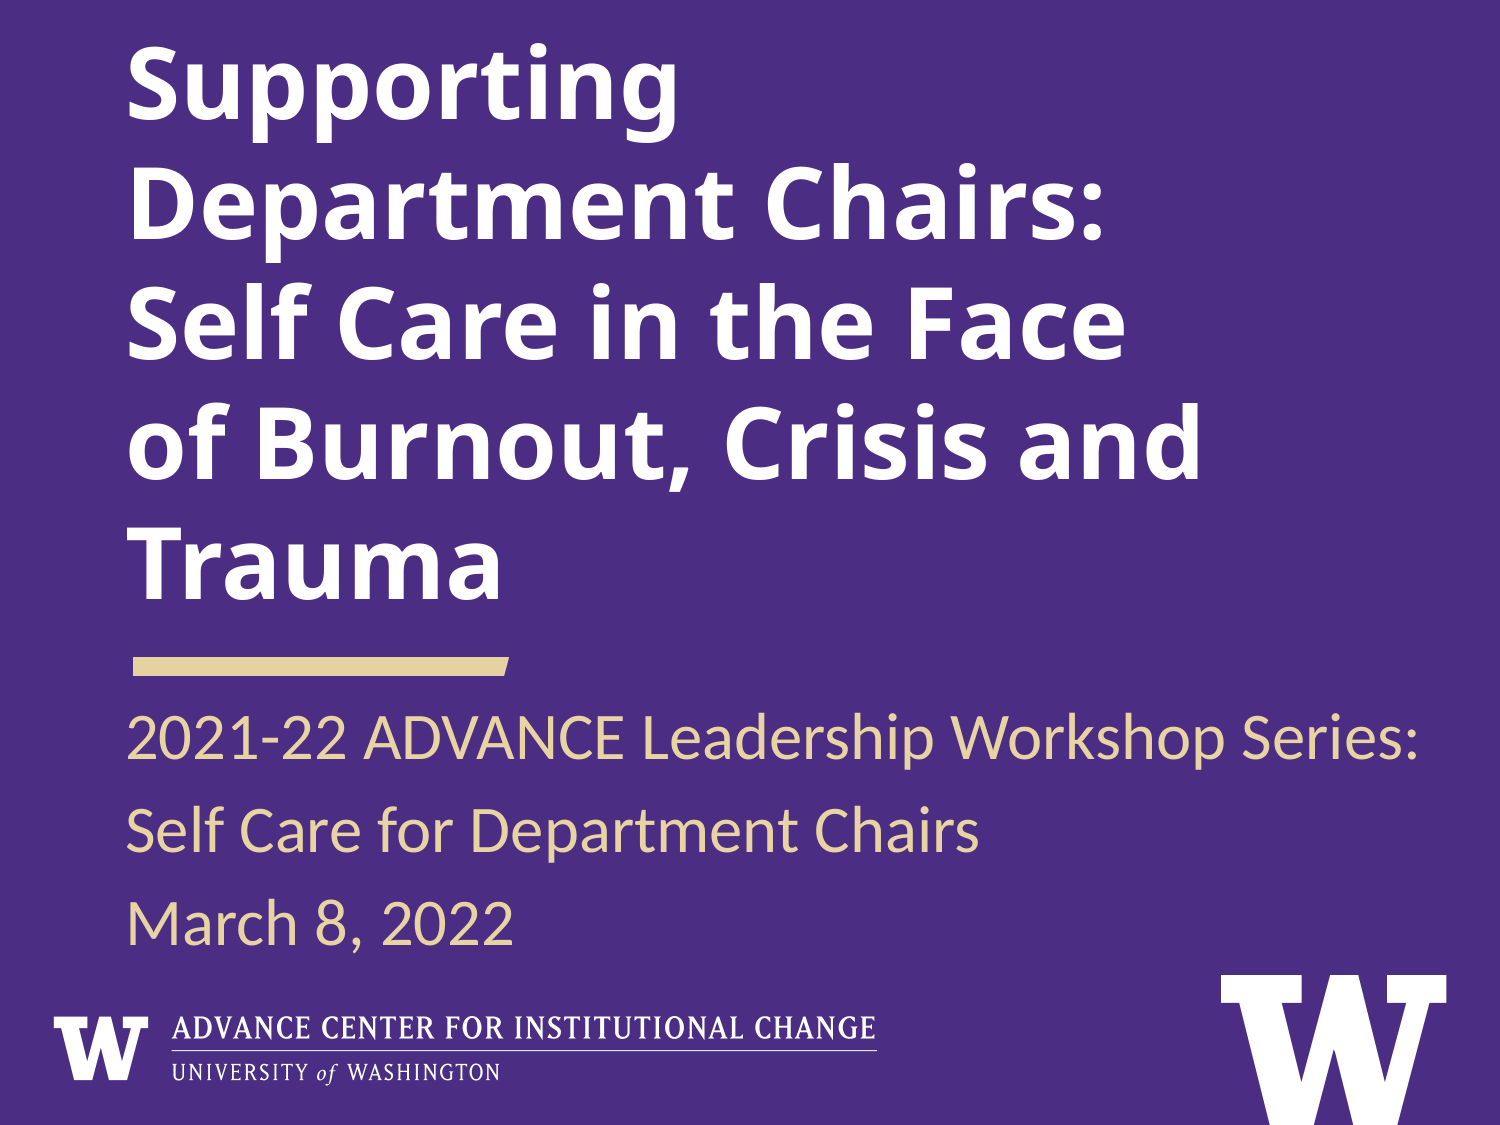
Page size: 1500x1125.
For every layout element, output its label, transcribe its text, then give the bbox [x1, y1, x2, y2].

picture [133, 657, 509, 676]
title Supporting Department Chairs: Self Care in the Face of Burnout, Crisis and Trauma [110, 193, 1254, 627]
picture [1221, 975, 1447, 1125]
picture [53, 1016, 877, 1086]
text_box 2021-22 ADVANCE Leadership Workshop Series: Self Care for Department Chairs March 8, 2022 [110, 685, 1489, 890]
